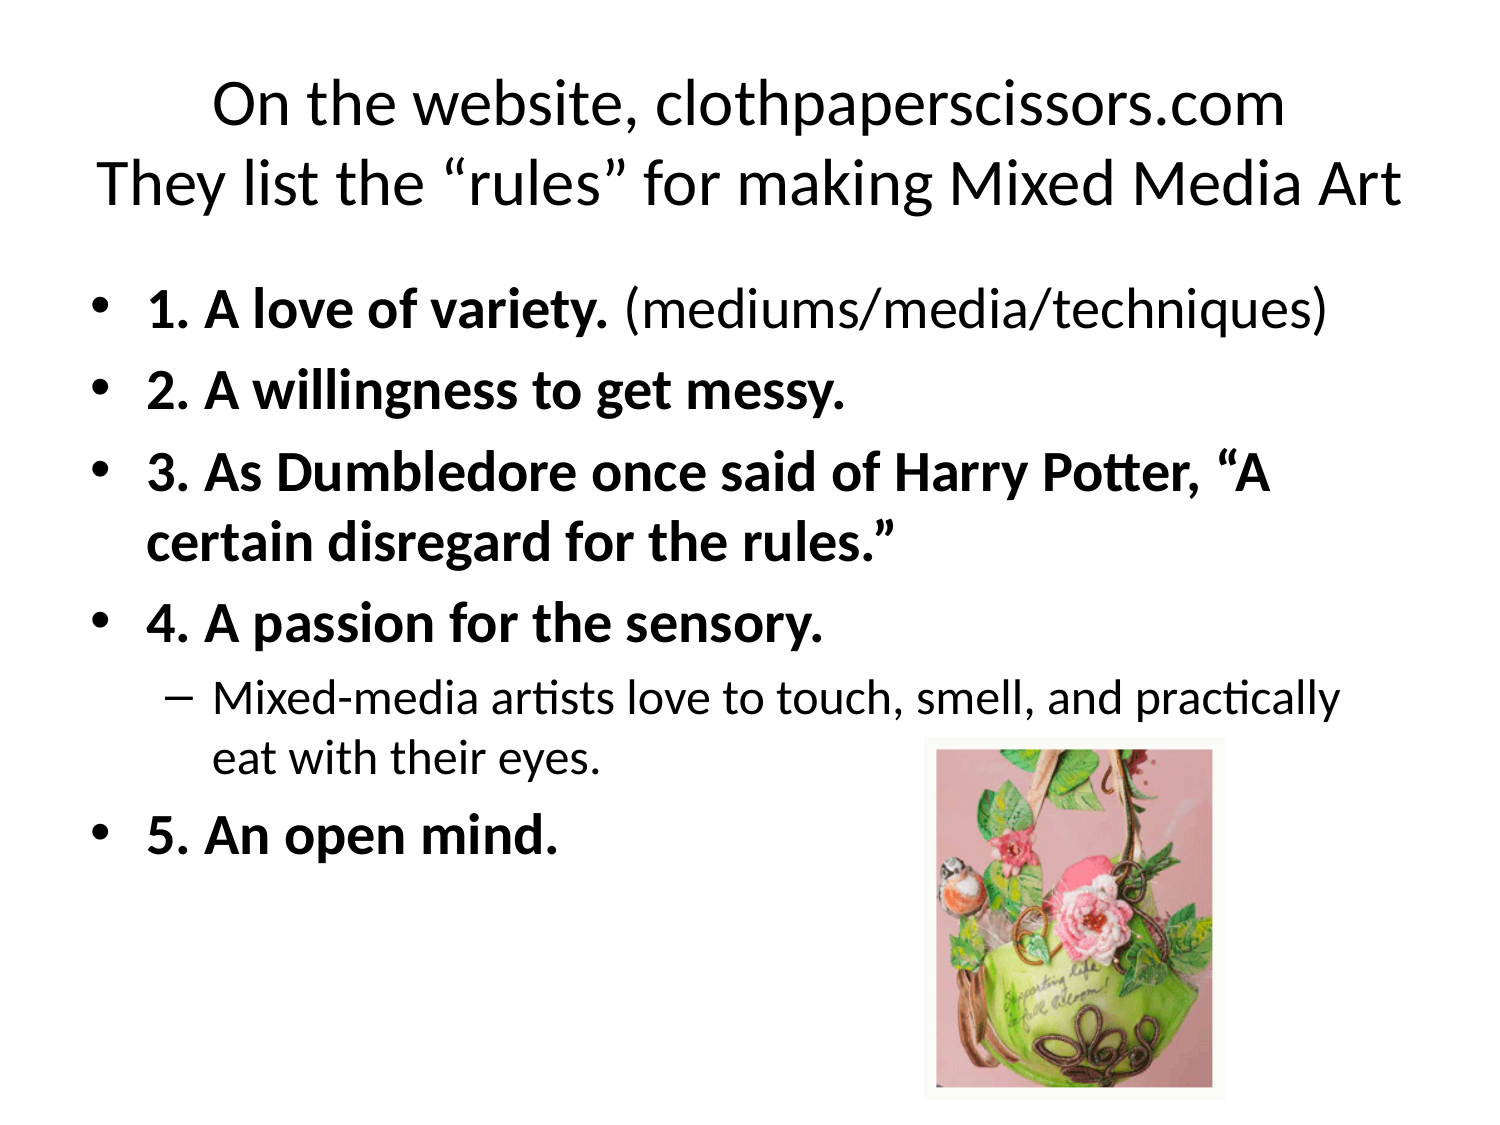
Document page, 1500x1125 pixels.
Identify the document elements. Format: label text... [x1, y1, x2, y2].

title On the website, clothpaperscissors.com They list the “rules” for making Mixed Media Art [75, 45, 1425, 233]
list 1. A love of variety. (mediums/media/techniques) 2. A willingness to get messy. 3. As Dumbledore once said of Harry Potter, “A certain disregard for the rules.” 4. A passion for the sensory. Mixed-media artists love to touch, smell, and practically eat with their eyes. 5. An open mind. [75, 262, 1425, 1005]
picture [924, 737, 1226, 1101]
